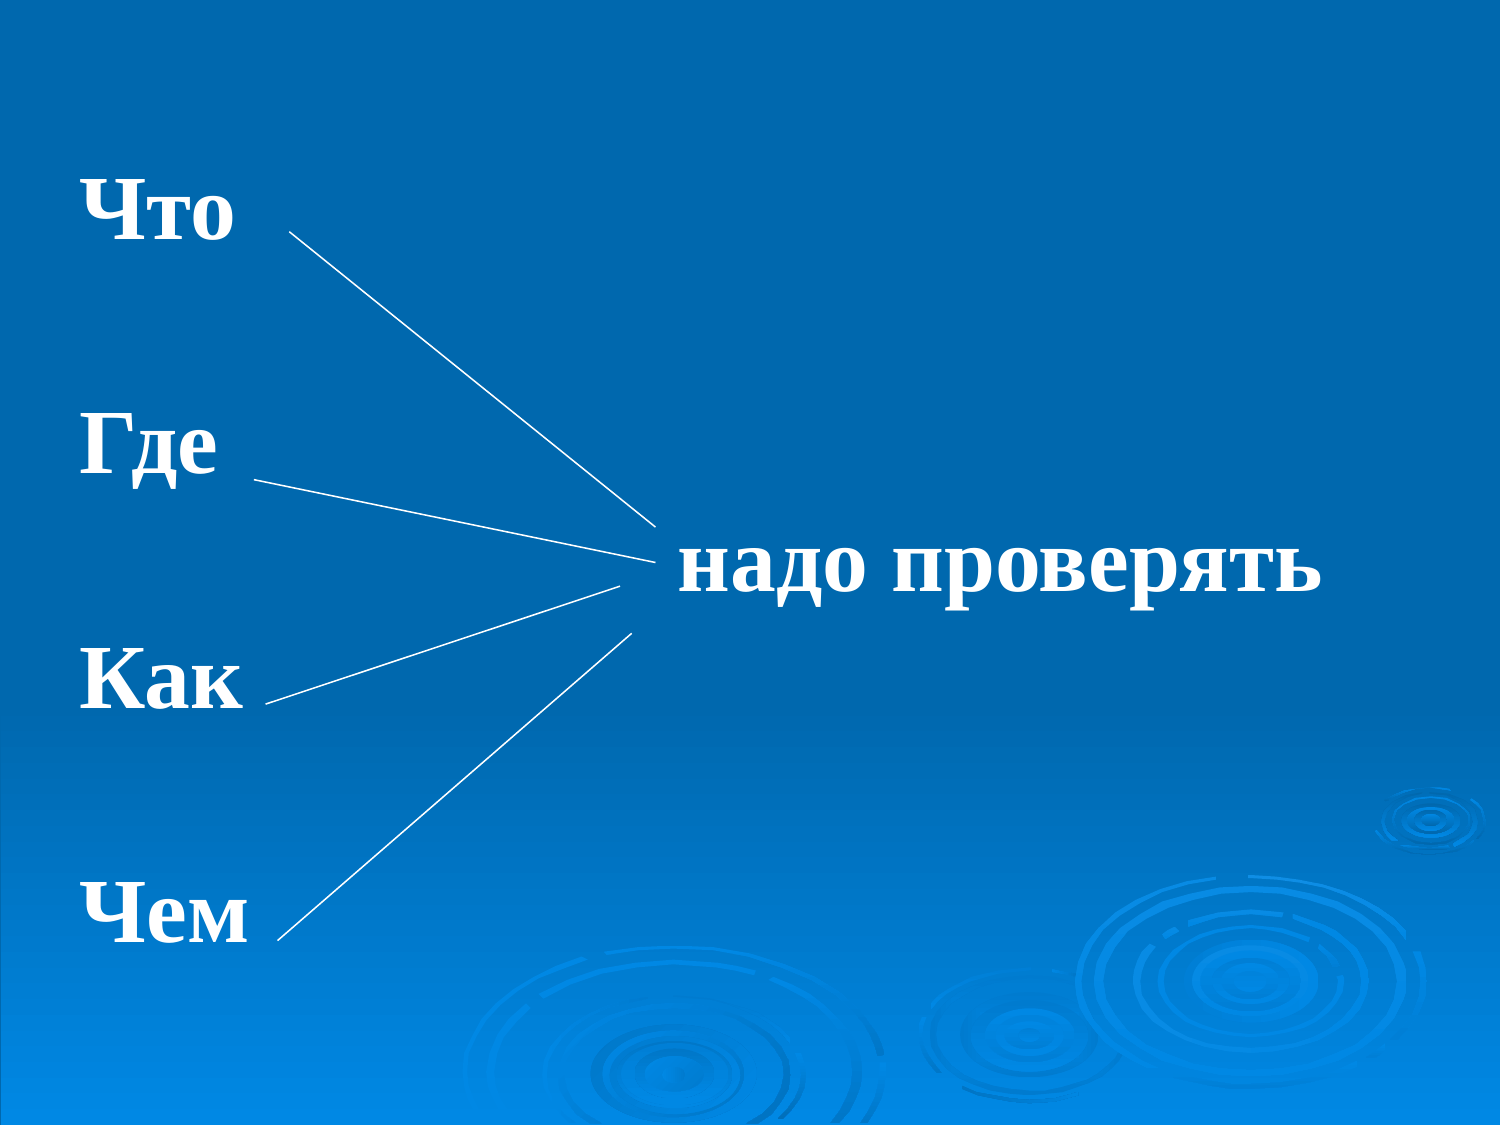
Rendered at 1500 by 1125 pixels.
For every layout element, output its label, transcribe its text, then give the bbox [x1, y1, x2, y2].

list Что Где надо проверять Как Чем [64, 54, 1500, 1006]
